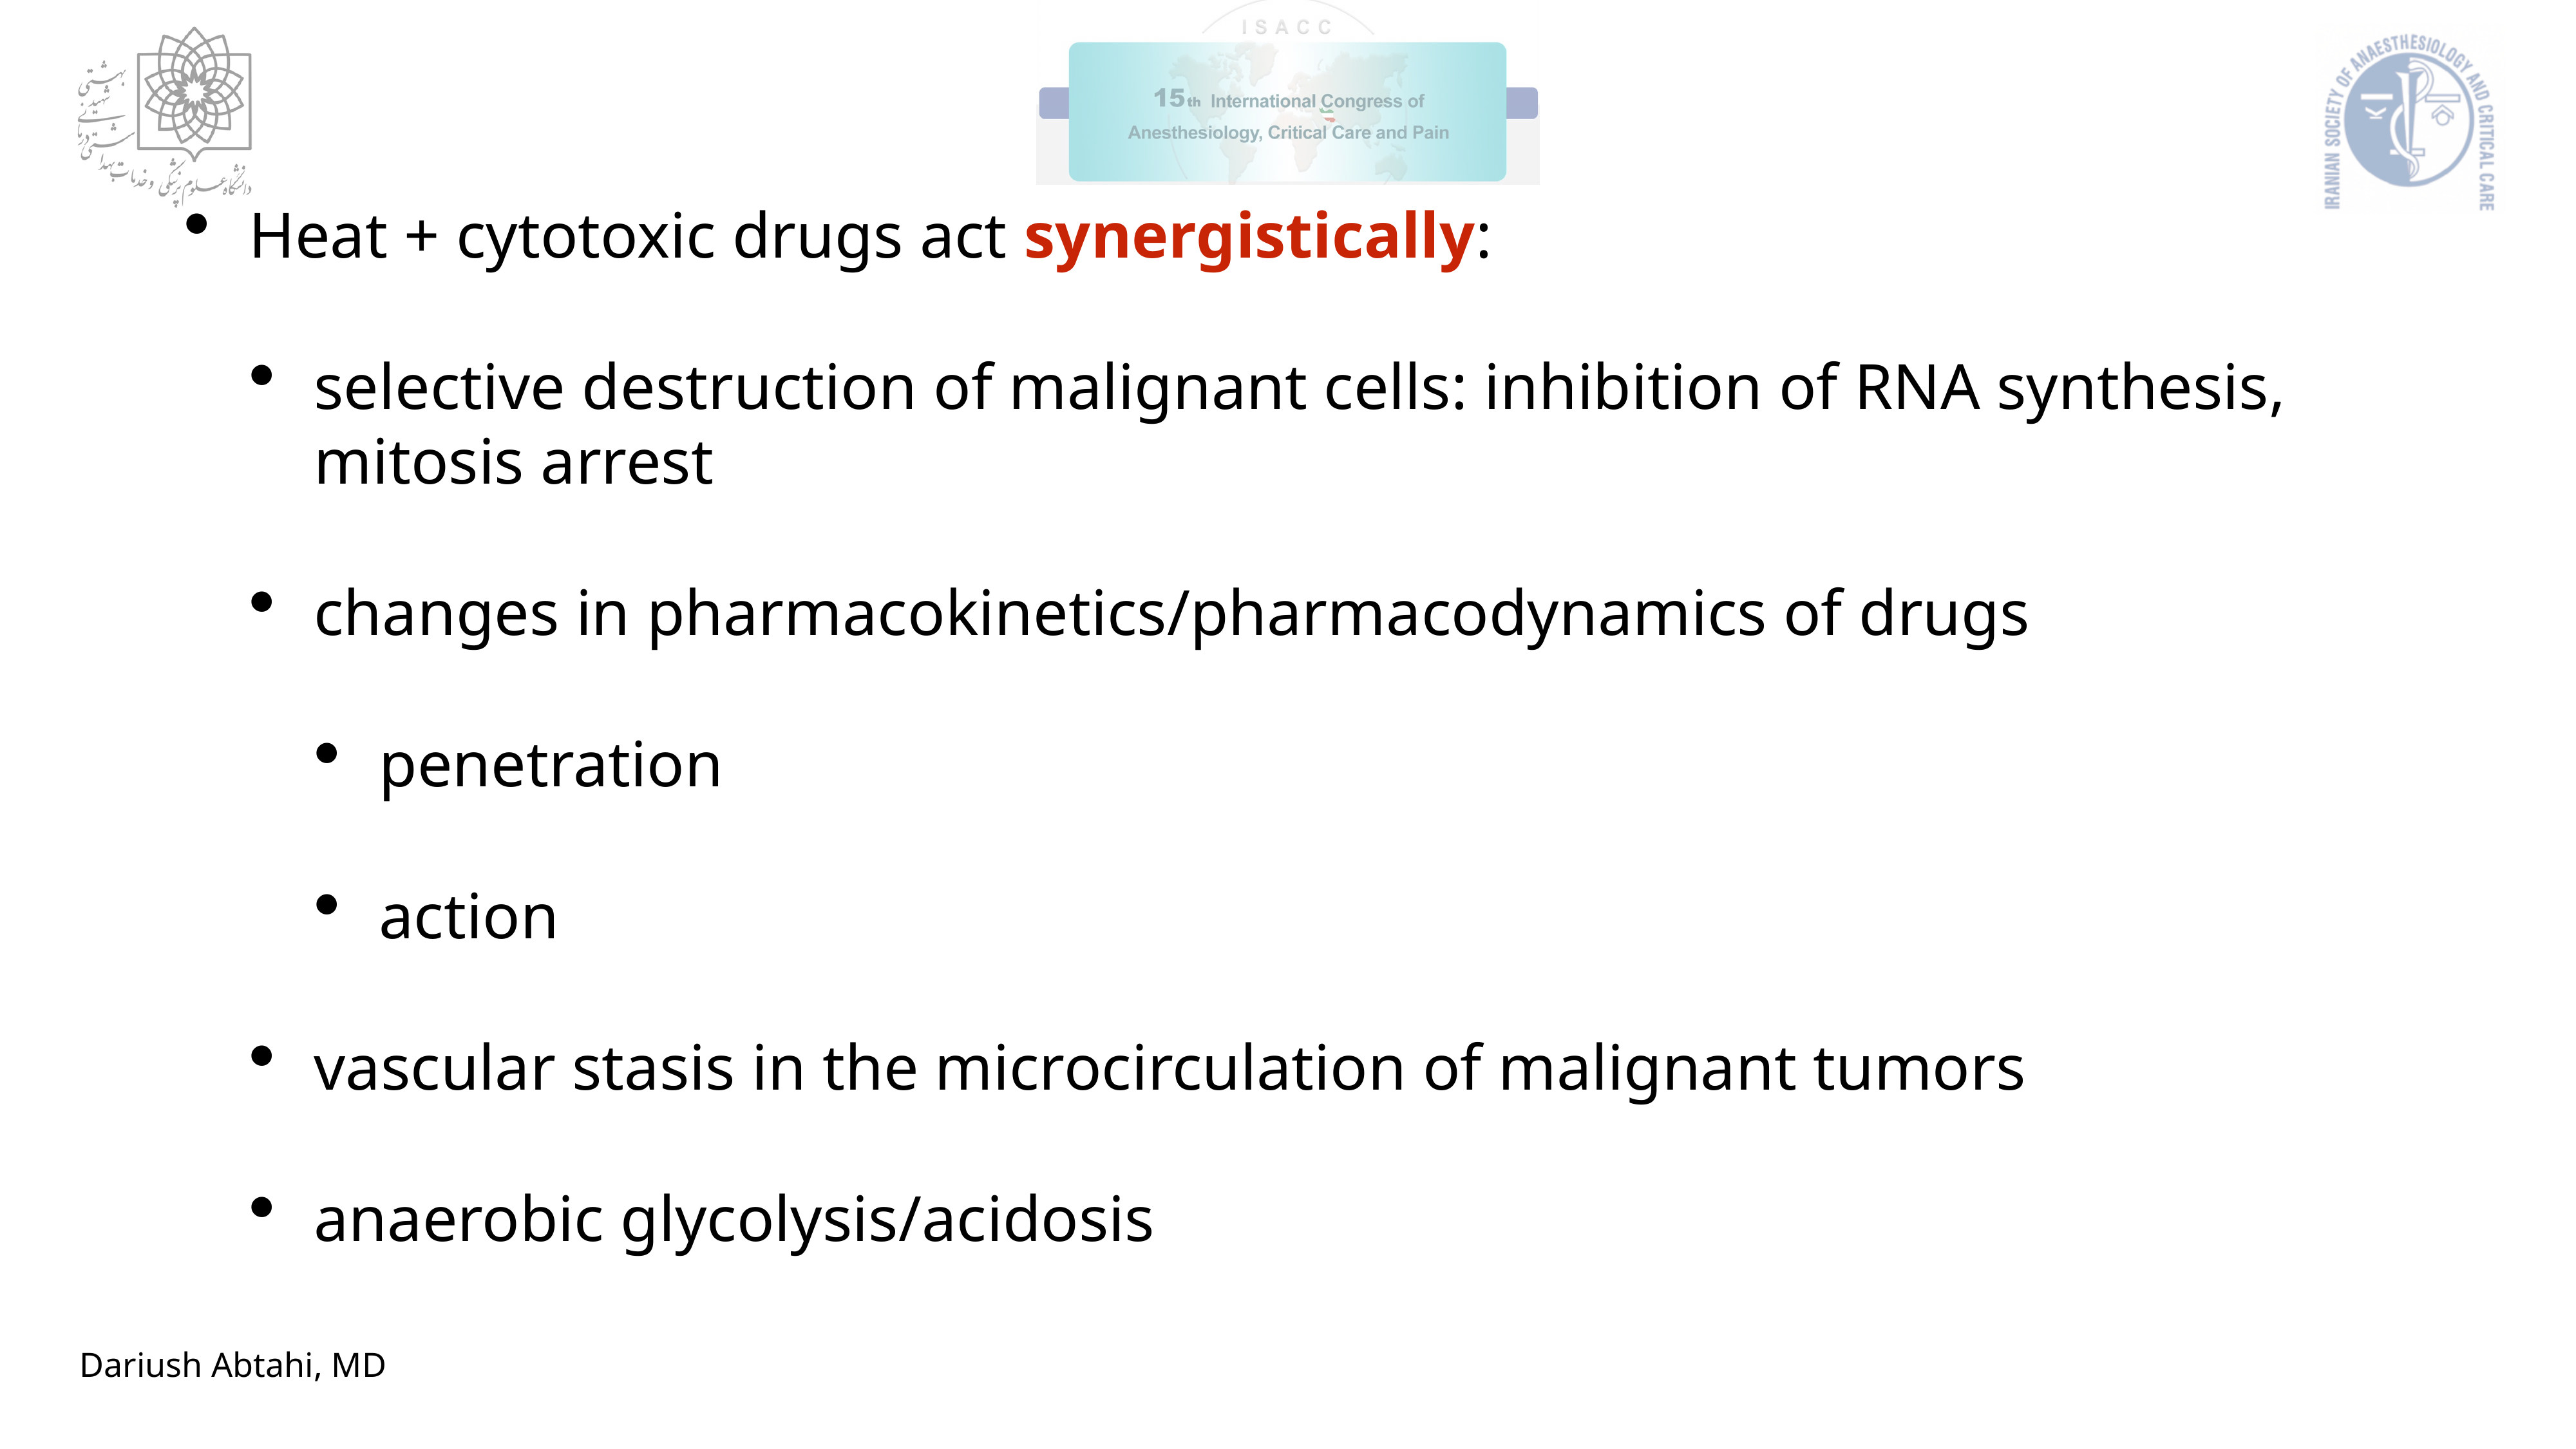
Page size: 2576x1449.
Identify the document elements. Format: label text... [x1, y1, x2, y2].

list Heat + cytotoxic drugs act synergistically: selective destruction of malignant cells: inhibition of RNA synthesis, mitosis arrest changes in pharmacokinetics/pharmacodynamics of drugs penetration action vascular stasis in the microcirculation of malignant tumors anaerobic glycolysis/acidosis [178, 187, 2398, 1262]
